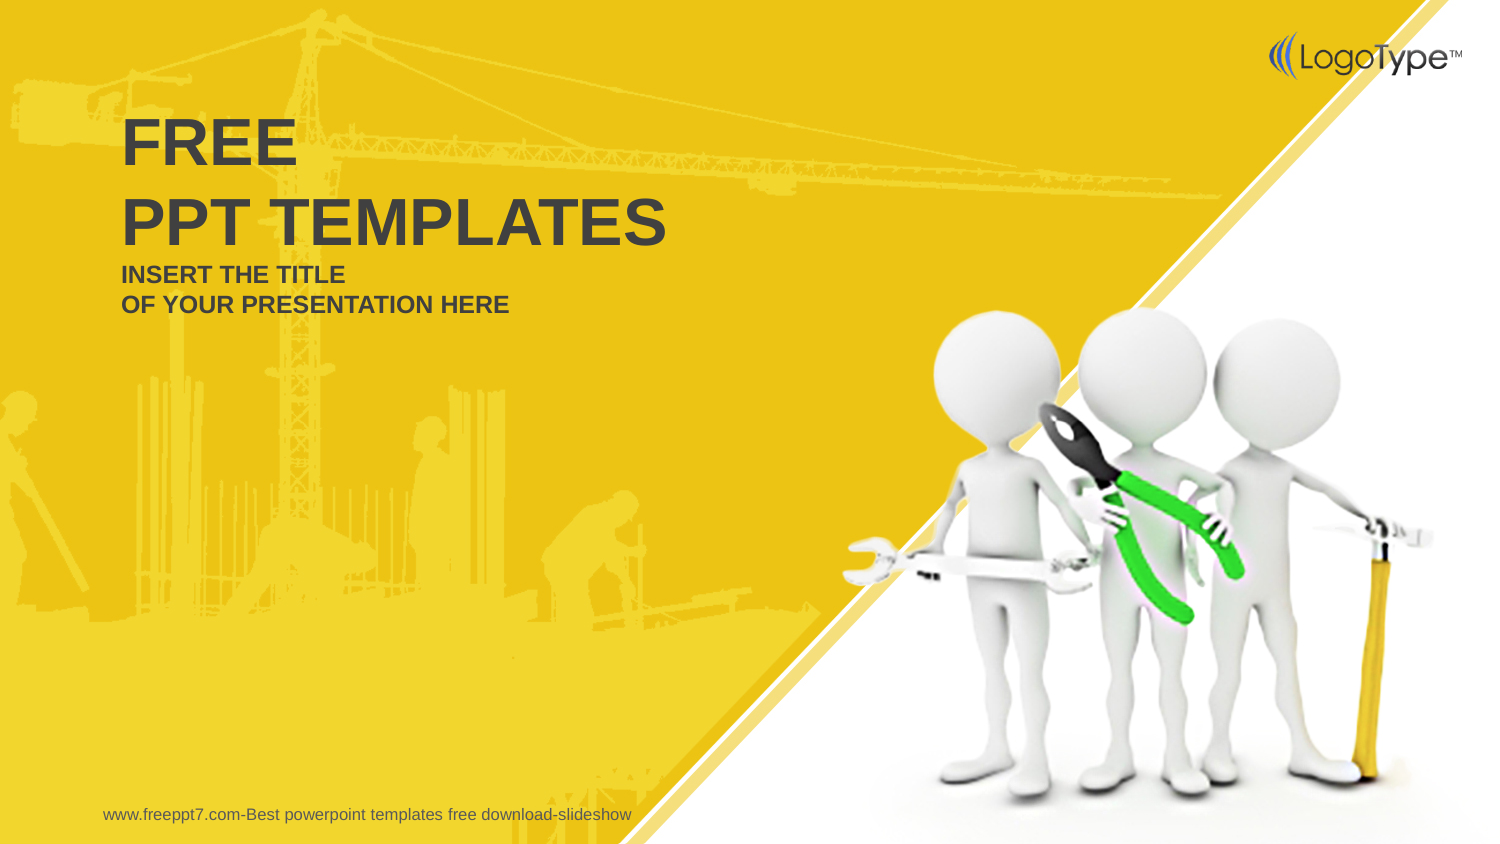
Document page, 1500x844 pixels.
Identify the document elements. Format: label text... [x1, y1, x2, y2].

text_box FREE PPT TEMPLATES [106, 91, 904, 267]
text_box www.freeppt7.com-Best powerpoint templates free download-slideshow [88, 796, 1482, 831]
picture [0, 0, 1500, 844]
text_box INSERT THE TITLE OF YOUR PRESENTATION HERE [106, 267, 904, 327]
